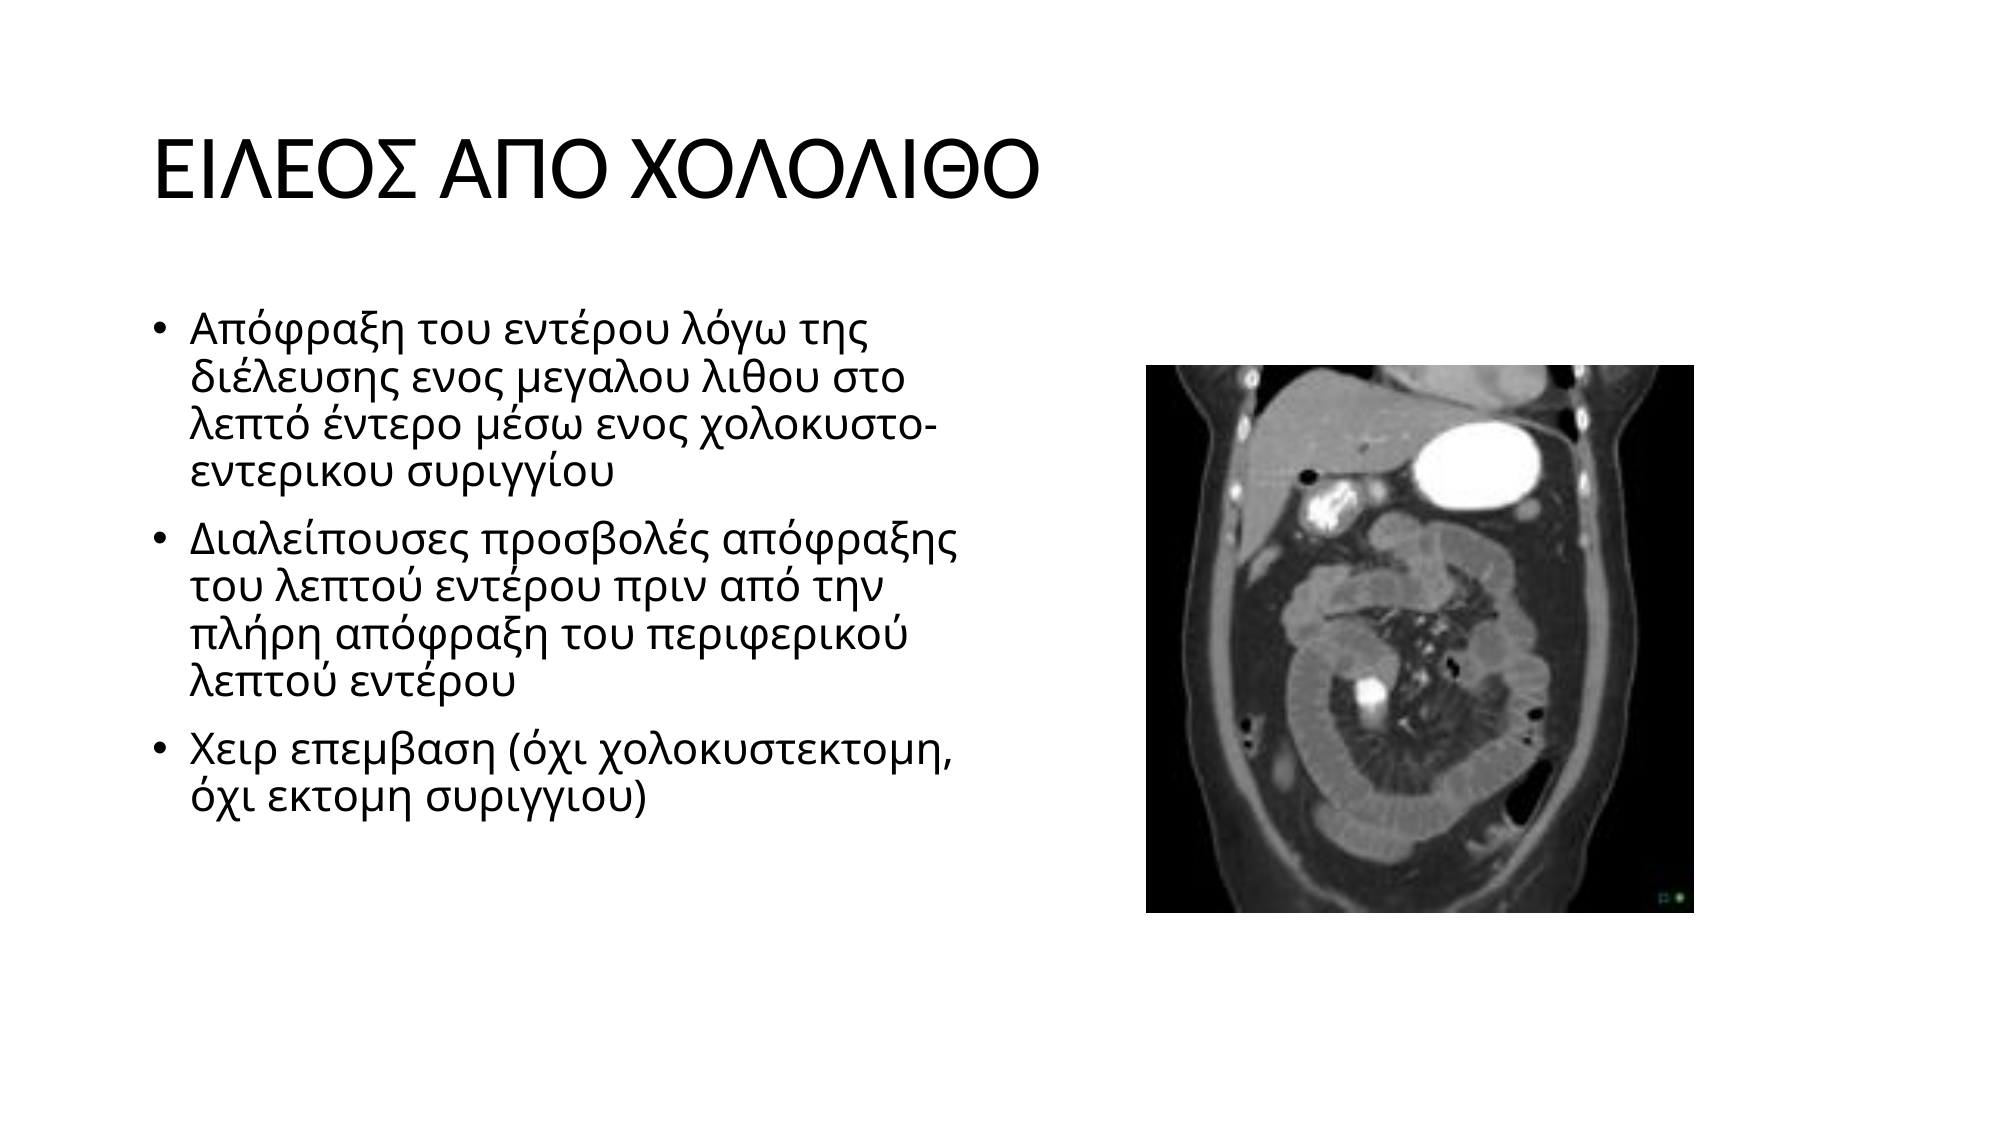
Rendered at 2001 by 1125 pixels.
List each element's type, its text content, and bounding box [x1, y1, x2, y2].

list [1146, 365, 1694, 913]
list Απόφραξη του εντέρου λόγω της διέλευσης ενος μεγαλου λιθου στο λεπτό έντερο μέσω ενος χολοκυστο-εντερικου συριγγίου Διαλείπουσες προσβολές απόφραξης του λεπτού εντέρου πριν από την πλήρη απόφραξη του περιφερικού λεπτού εντέρου Χειρ επεμβαση (όχι χολοκυστεκτομη, όχι εκτομη συριγγιου) [137, 299, 988, 1014]
title ΕΙΛΕΟΣ ΑΠΟ ΧΟΛΟΛΙΘΟ [137, 59, 1863, 278]
